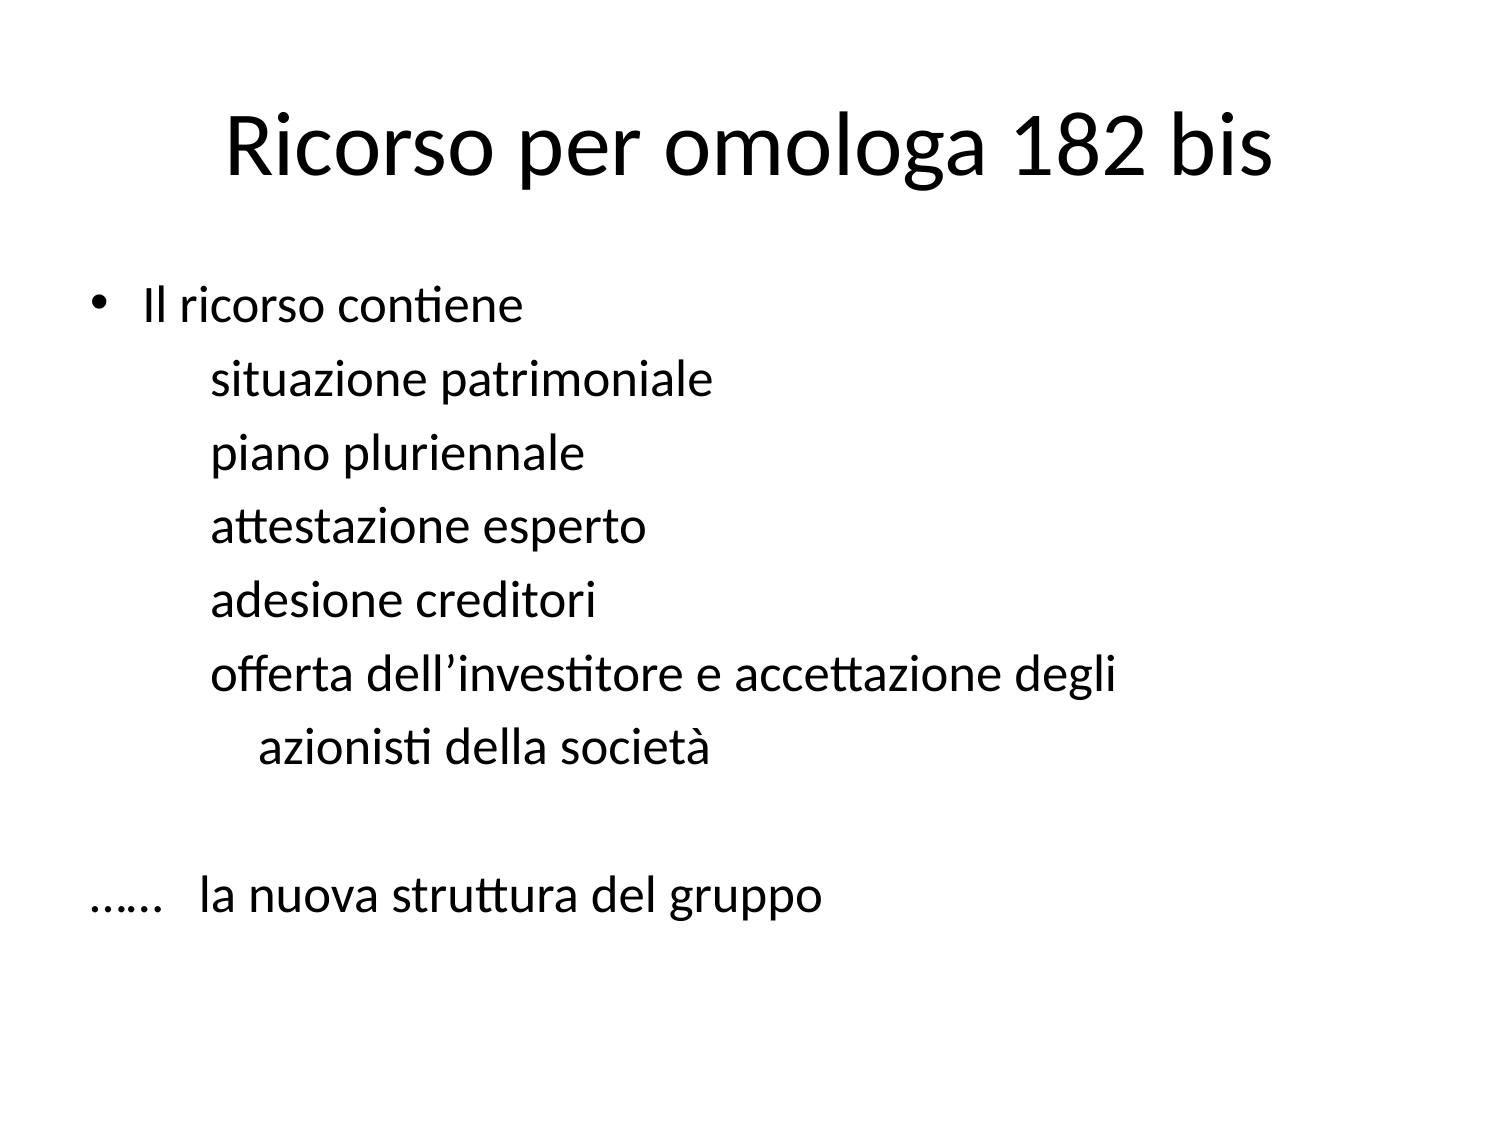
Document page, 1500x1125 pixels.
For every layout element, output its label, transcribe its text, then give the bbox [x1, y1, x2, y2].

title Ricorso per omologa 182 bis [75, 45, 1425, 233]
list Il ricorso contiene situazione patrimoniale piano pluriennale attestazione esperto adesione creditori offerta dell’investitore e accettazione degli azionisti della società …… la nuova struttura del gruppo [75, 262, 1425, 1005]
